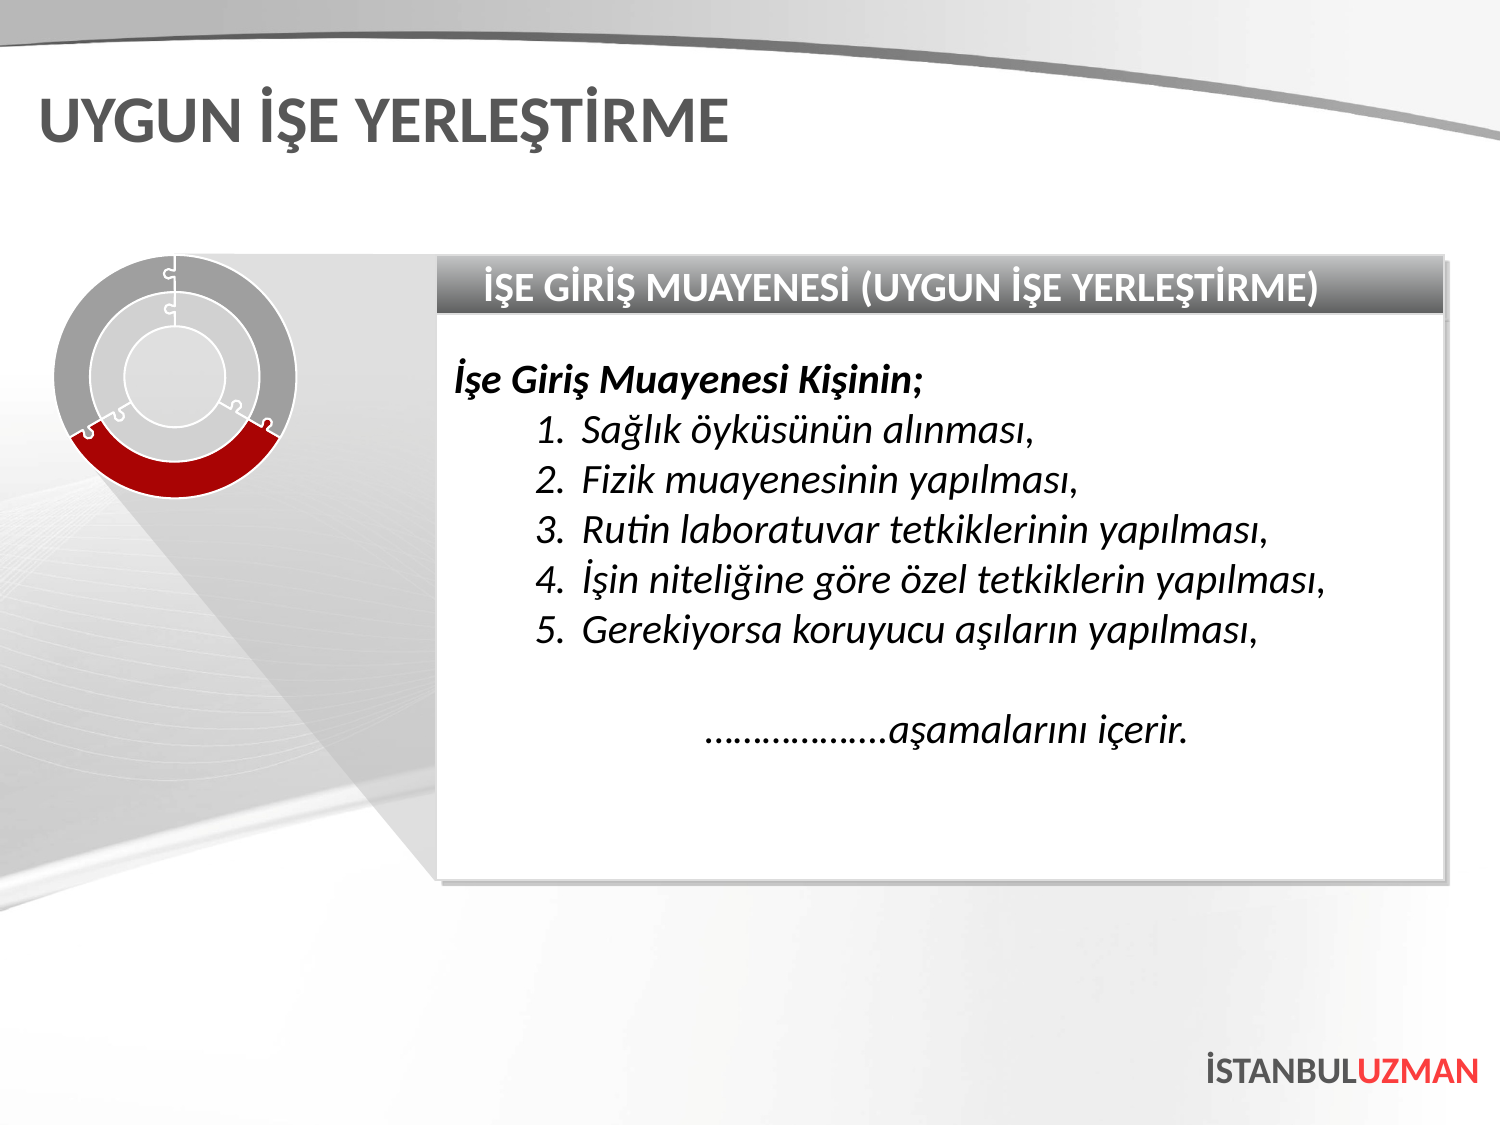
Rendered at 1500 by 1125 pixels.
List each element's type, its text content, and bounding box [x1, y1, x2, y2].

text_box İŞE GİRİŞ MUAYENESİ (UYGUN İŞE YERLEŞTİRME) [435, 255, 1444, 314]
picture [0, 0, 1500, 1125]
text_box UYGUN İŞE YERLEŞTİRME [38, 67, 1485, 174]
text_box İSTANBULUZMAN [1133, 1046, 1480, 1125]
text_box [125, 253, 436, 882]
text_box İşe Giriş Muayenesi Kişinin; Sağlık öyküsünün alınması, Fizik muayenesinin yapılması, Rutin laboratuvar tetkiklerinin yapılması, İşin niteliğine göre özel tetkiklerin yapılması, Gerekiyorsa koruyucu aşıların yapılması, ……………….aşamalarını içerir. [435, 314, 1444, 881]
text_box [52, 254, 297, 499]
